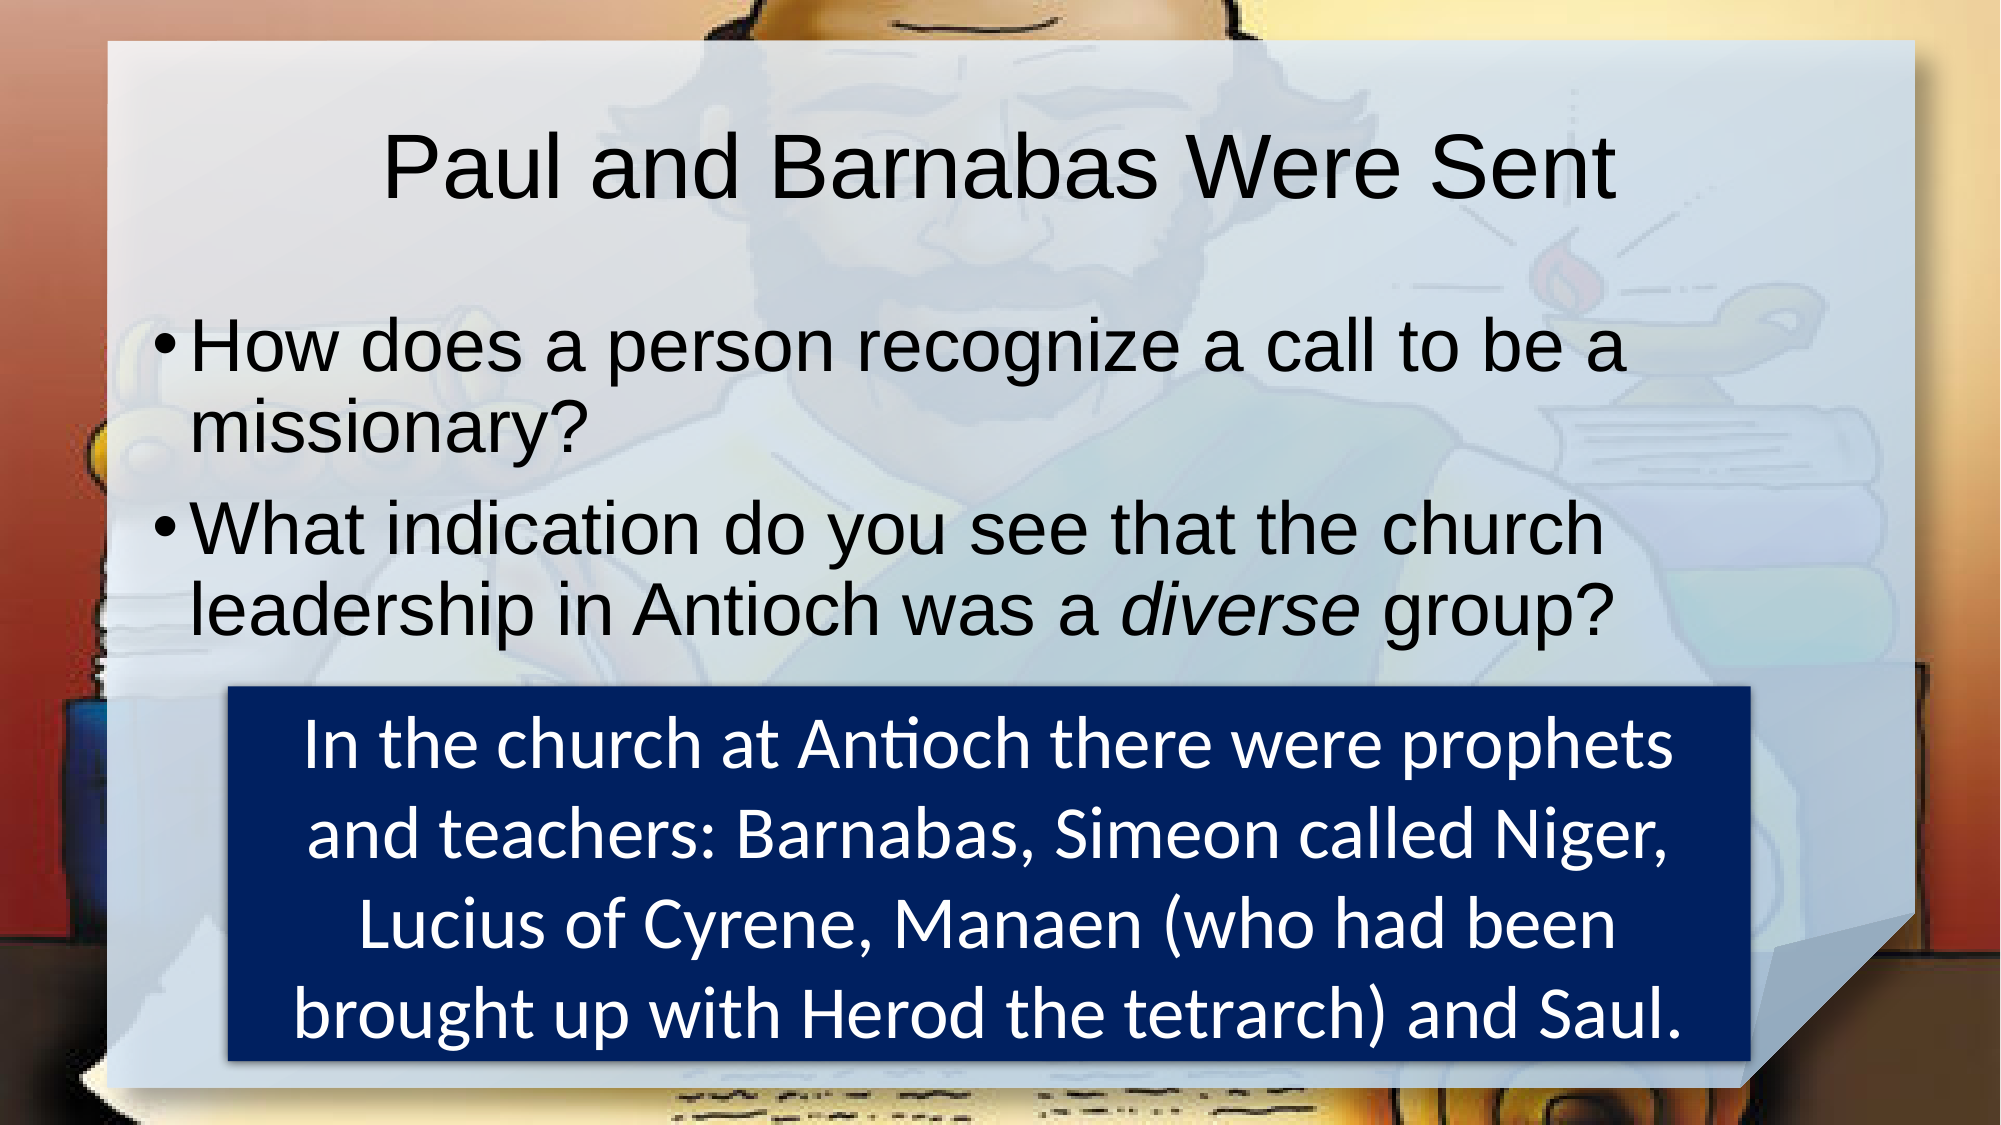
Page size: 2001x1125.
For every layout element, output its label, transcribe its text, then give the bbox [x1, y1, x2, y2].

title Paul and Barnabas Were Sent [137, 59, 1863, 278]
text_box In the church at Antioch there were prophets and teachers: Barnabas, Simeon called Niger, Lucius of Cyrene, Manaen (who had been brought up with Herod the tetrarch) and Saul. [227, 686, 1751, 1062]
picture [0, 0, 2001, 1125]
list How does a person recognize a call to be a missionary? What indication do you see that the church leadership in Antioch was a diverse group? [137, 299, 1863, 1014]
